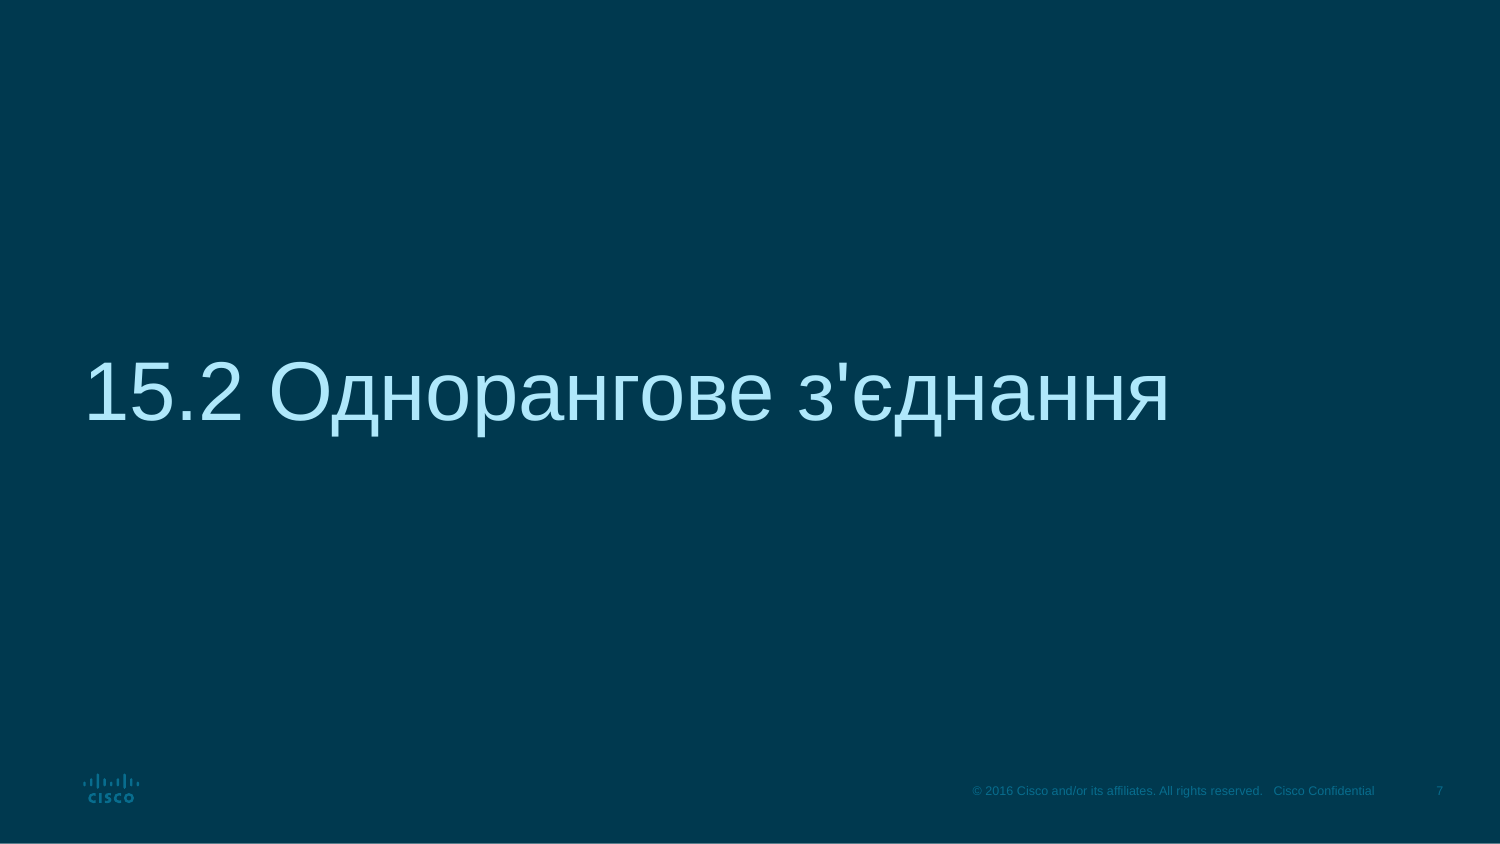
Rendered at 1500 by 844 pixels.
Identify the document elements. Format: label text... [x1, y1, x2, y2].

title 15.2 Однорангове з'єднання [68, 293, 1419, 446]
